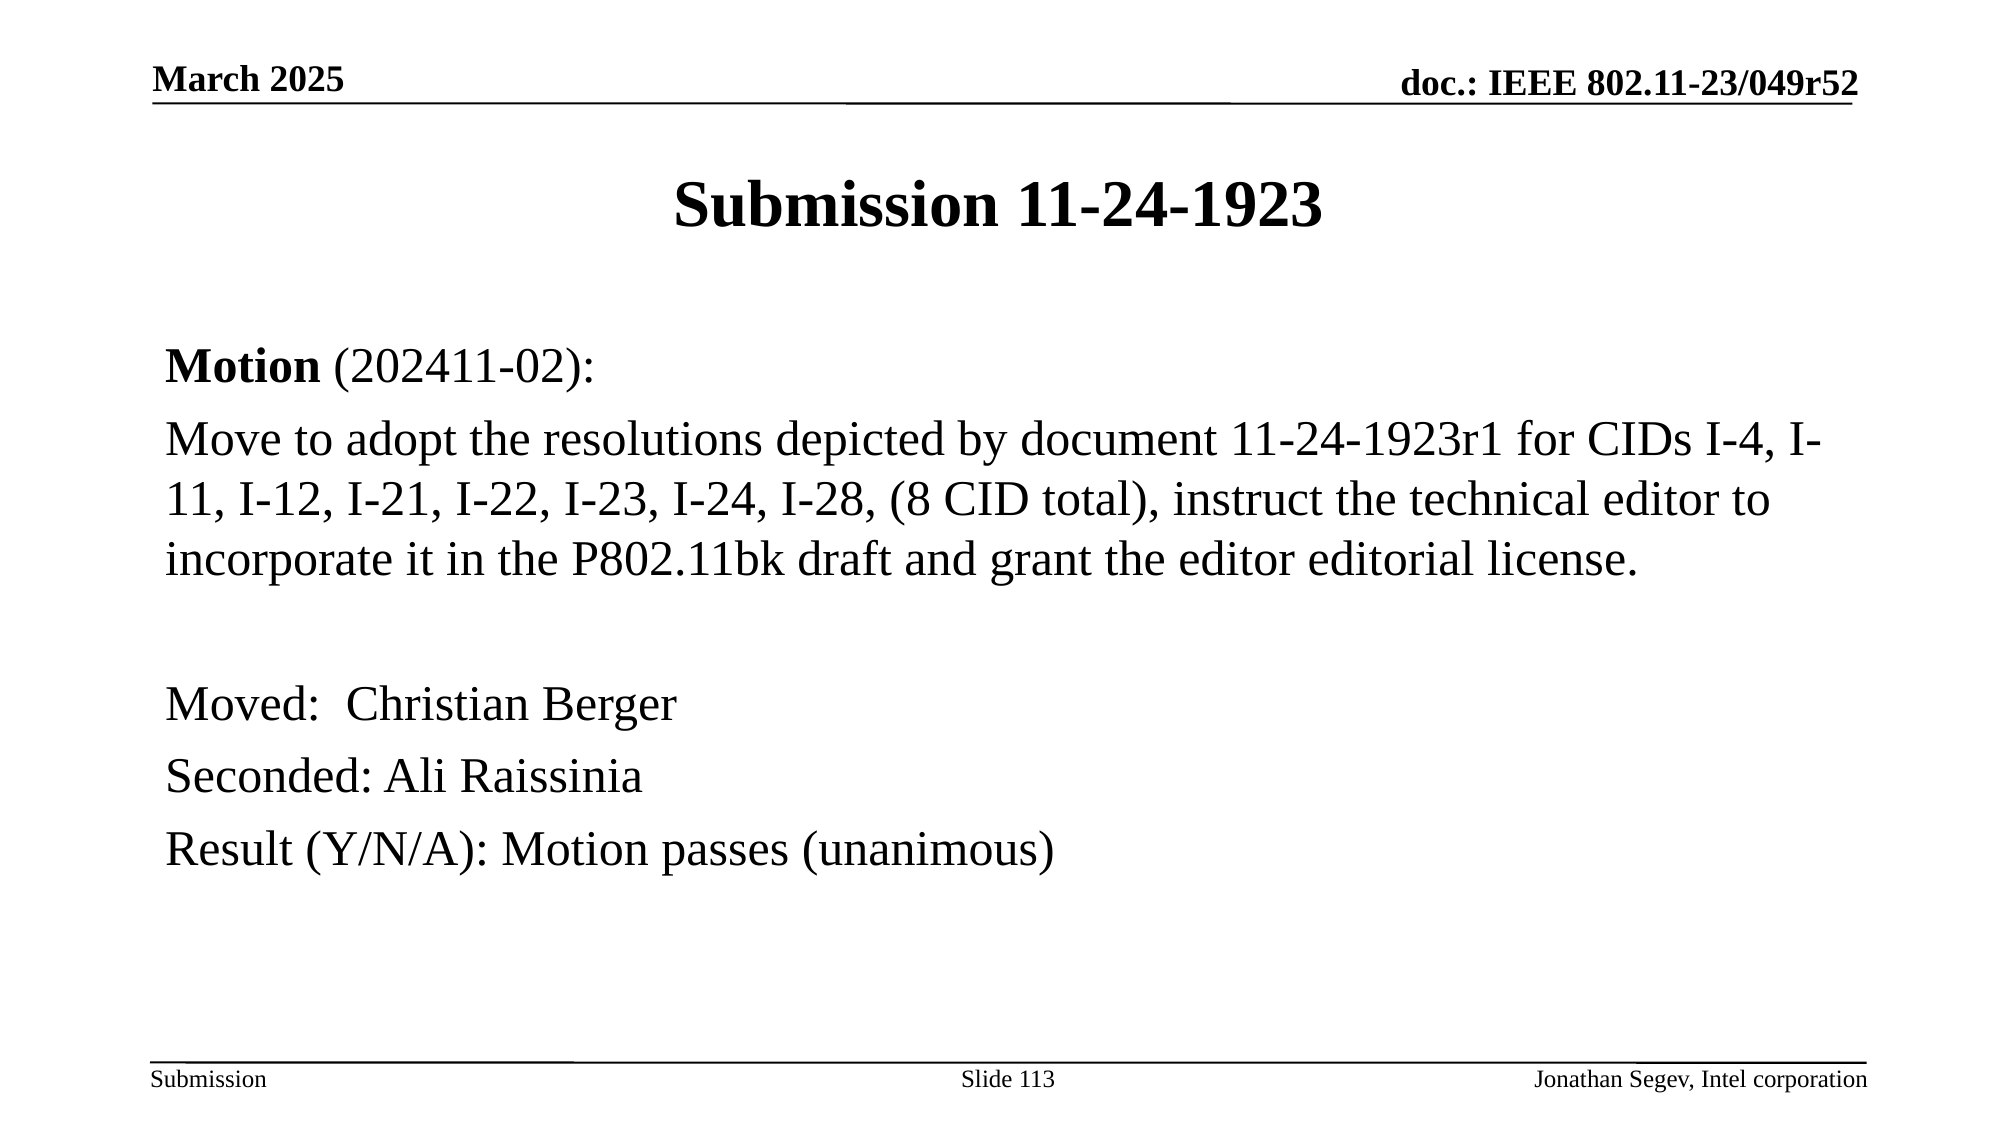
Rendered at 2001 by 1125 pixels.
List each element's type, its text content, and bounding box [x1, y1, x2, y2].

slide_number Slide 113 [950, 1061, 1067, 1123]
list Motion (202411-02): Move to adopt the resolutions depicted by document 11-24-1923r1 for CIDs I-4, I-11, I-12, I-21, I-22, I-23, I-24, I-28, (8 CID total), instruct the technical editor to incorporate it in the P802.11bk draft and grant the editor editorial license. Moved: Christian Berger Seconded: Ali Raissinia Result (Y/N/A): Motion passes (unanimous) [149, 324, 1850, 1000]
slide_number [152, 54, 563, 100]
footer Jonathan Segev, Intel corporation [1171, 1061, 1869, 1093]
title Submission 11-24-1923 [149, 112, 1850, 288]
